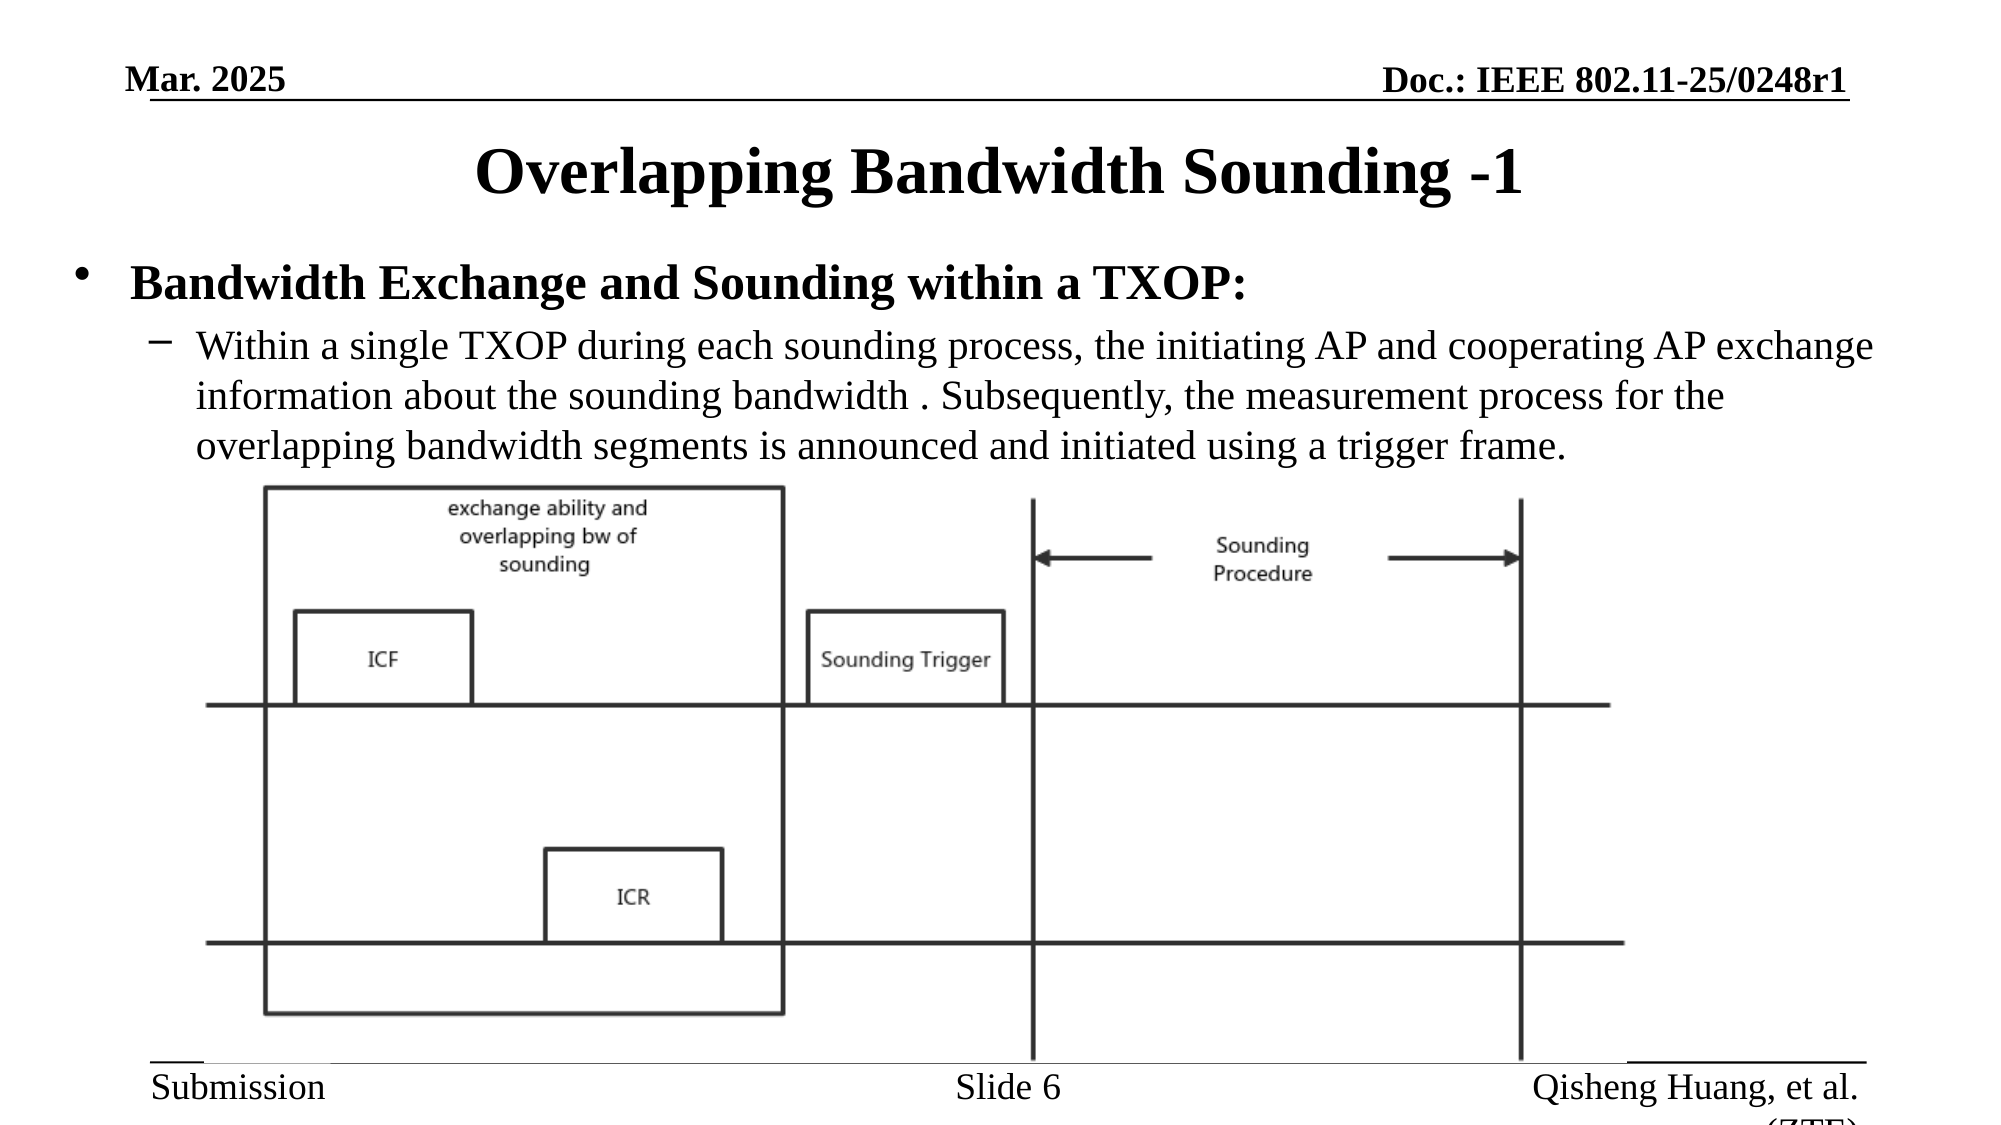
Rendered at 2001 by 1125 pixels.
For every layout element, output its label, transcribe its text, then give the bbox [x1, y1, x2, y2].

picture [204, 480, 1627, 1063]
slide_number Slide [942, 1072, 1075, 1108]
footer Qisheng Huang, et al. (ZTE) [1430, 1062, 1860, 1108]
list Bandwidth Exchange and Sounding within a TXOP: Within a single TXOP during each sounding process, the initiating AP and cooperating AP exchange information about the sounding bandwidth . Subsequently, the measurement process for the overlapping bandwidth segments is announced and initiated using a trigger frame. [58, 241, 1942, 955]
title Overlapping Bandwidth Sounding -1 [149, 91, 1851, 241]
